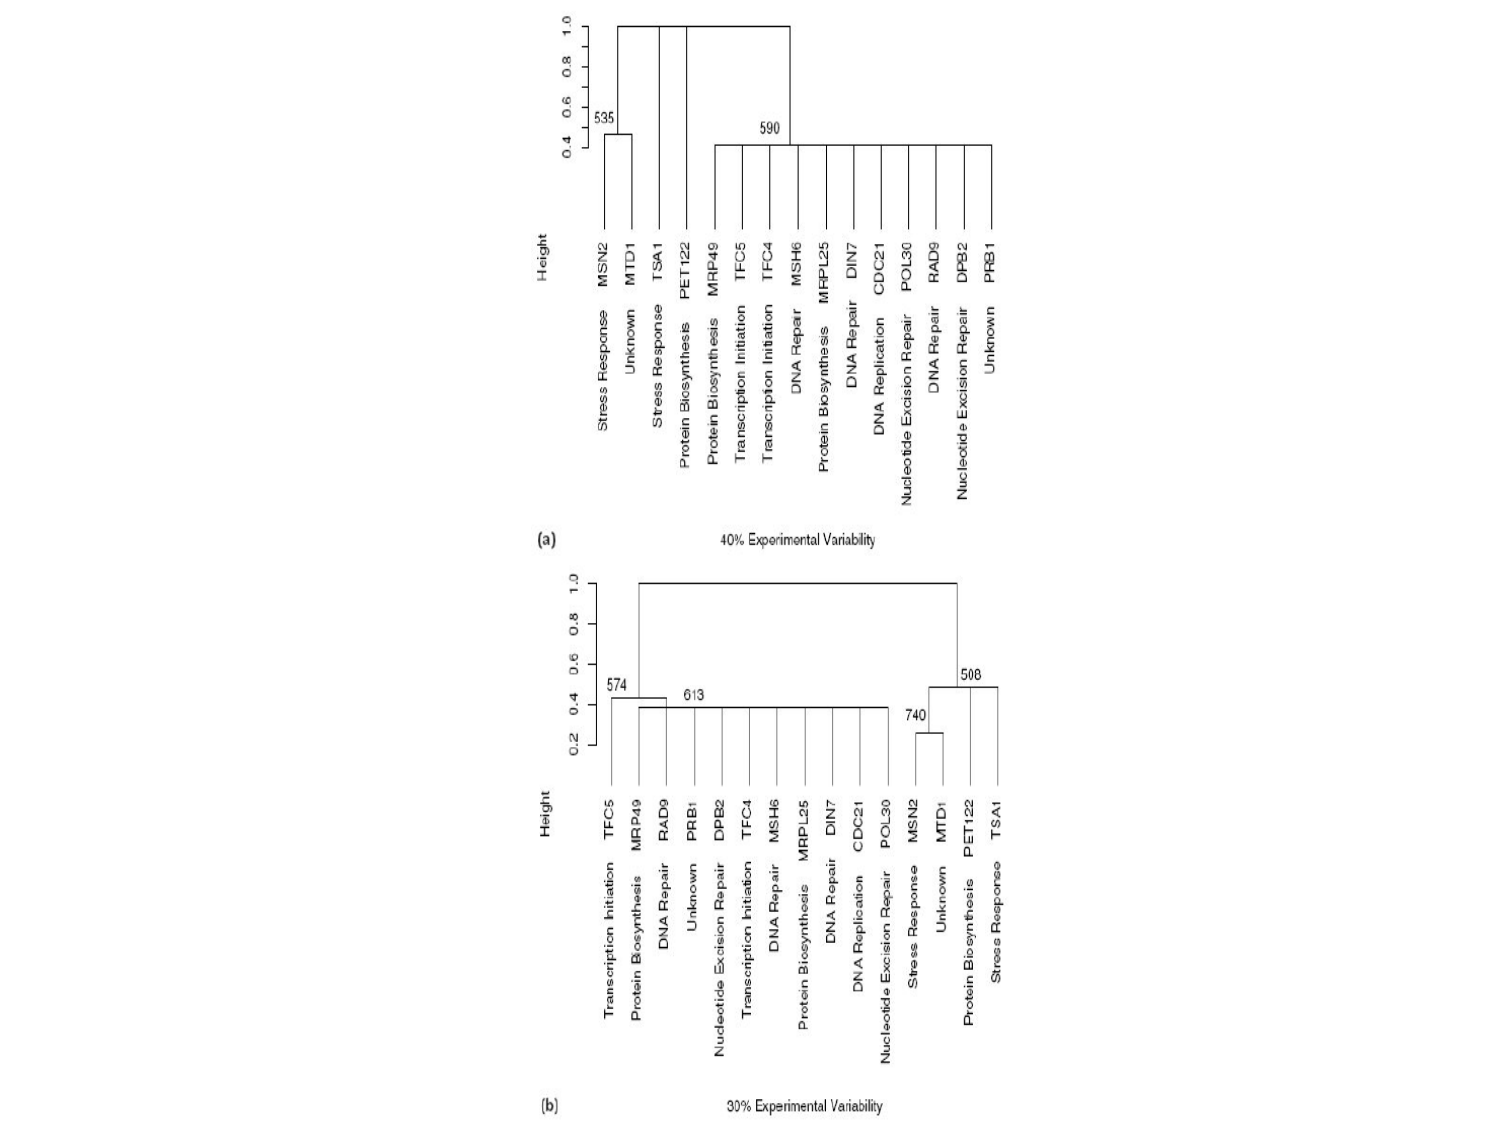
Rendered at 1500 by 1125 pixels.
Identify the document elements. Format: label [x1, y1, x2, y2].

picture [449, 0, 1051, 1125]
